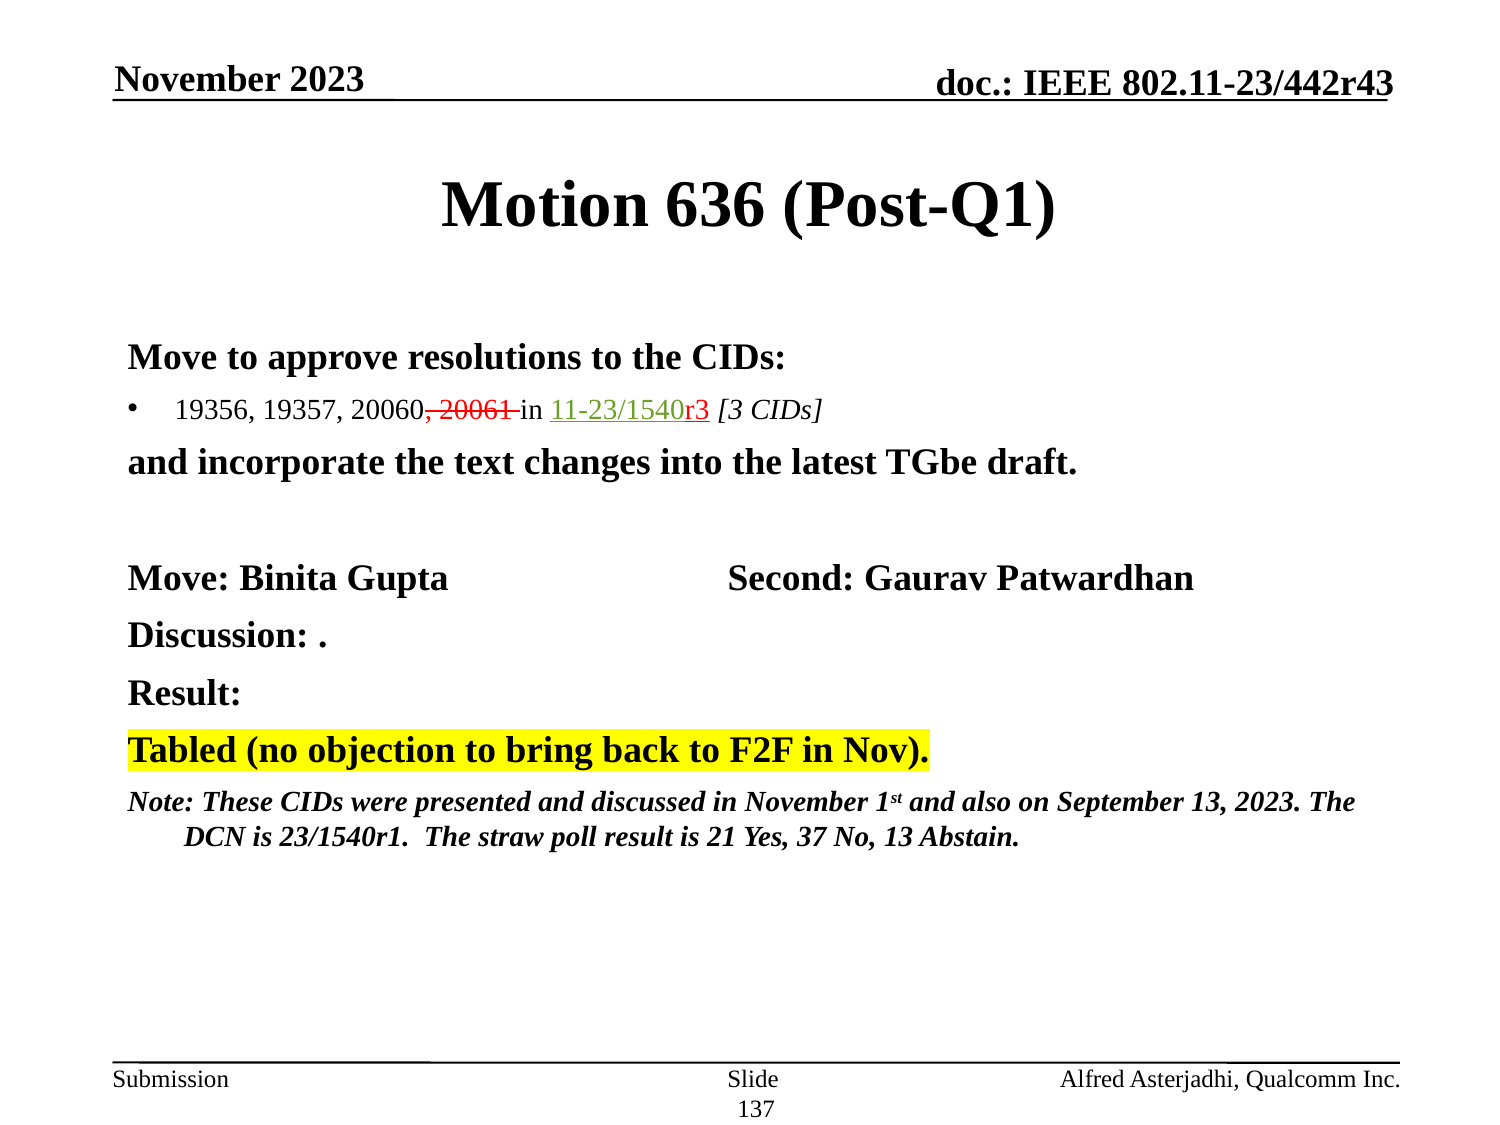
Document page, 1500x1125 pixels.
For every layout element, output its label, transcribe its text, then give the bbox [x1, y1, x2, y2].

title Motion 636 (Post-Q1) [112, 112, 1388, 288]
slide_number Slide 137 [712, 1061, 800, 1123]
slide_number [114, 54, 423, 100]
list Move to approve resolutions to the CIDs: 19356, 19357, 20060, 20061 in 11-23/1540r3 [3 CIDs] and incorporate the text changes into the latest TGbe draft. Move: Binita Gupta Second: Gaurav Patwardhan Discussion: . Result: Tabled (no objection to bring back to F2F in Nov). Note: These CIDs were presented and discussed in November 1st and also on September 13, 2023. The DCN is 23/1540r1. The straw poll result is 21 Yes, 37 No, 13 Abstain. [112, 324, 1388, 1000]
footer Alfred Asterjadhi, Qualcomm Inc. [878, 1061, 1402, 1093]
